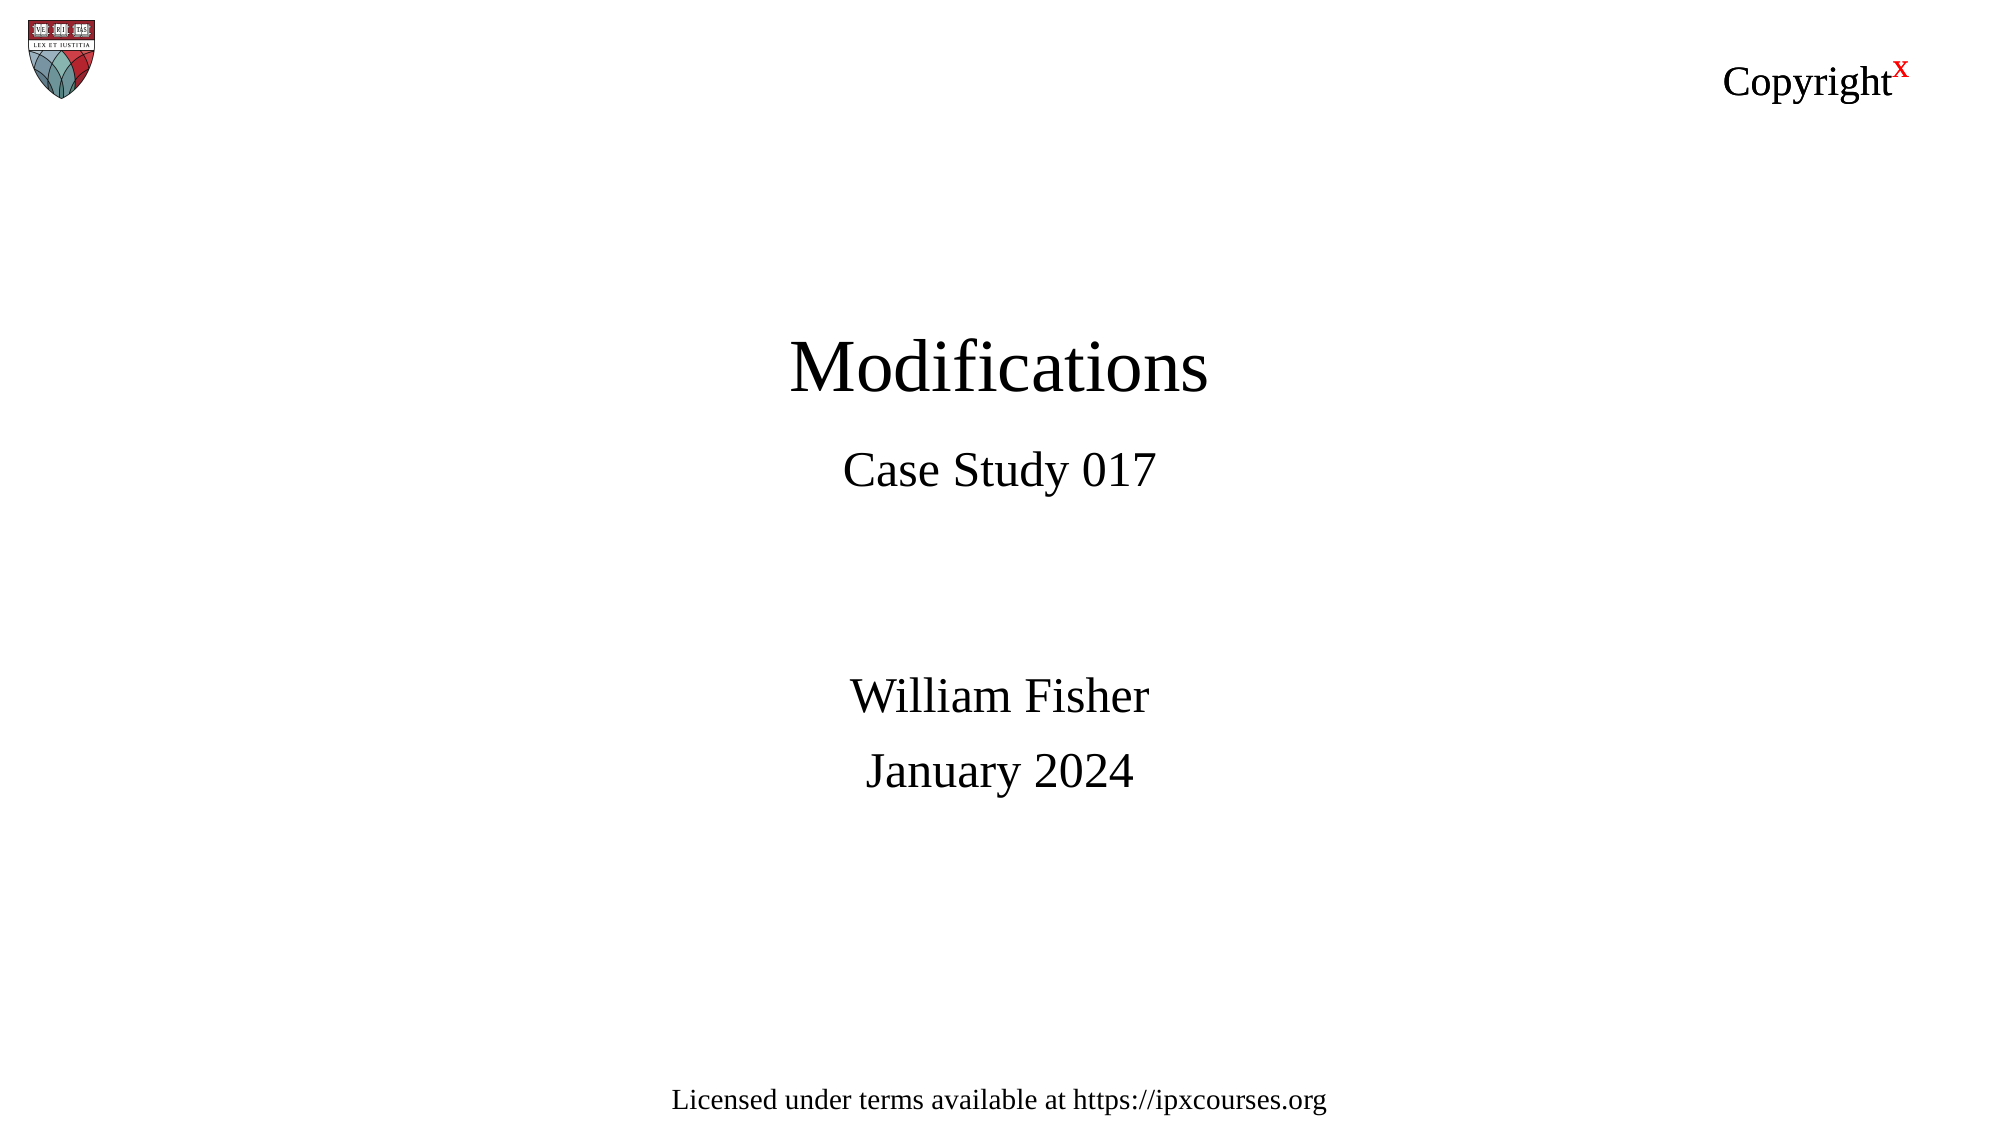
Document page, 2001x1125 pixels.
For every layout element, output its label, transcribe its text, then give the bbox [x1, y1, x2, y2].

text_box Licensed under terms available at https://ipxcourses.org [656, 1072, 1343, 1123]
subtitle William Fisher January 2024 [249, 662, 1750, 934]
title Modifications Case Study 017 [249, 112, 1750, 504]
text_box Copyrightx [1708, 29, 1932, 115]
picture [28, 20, 95, 99]
